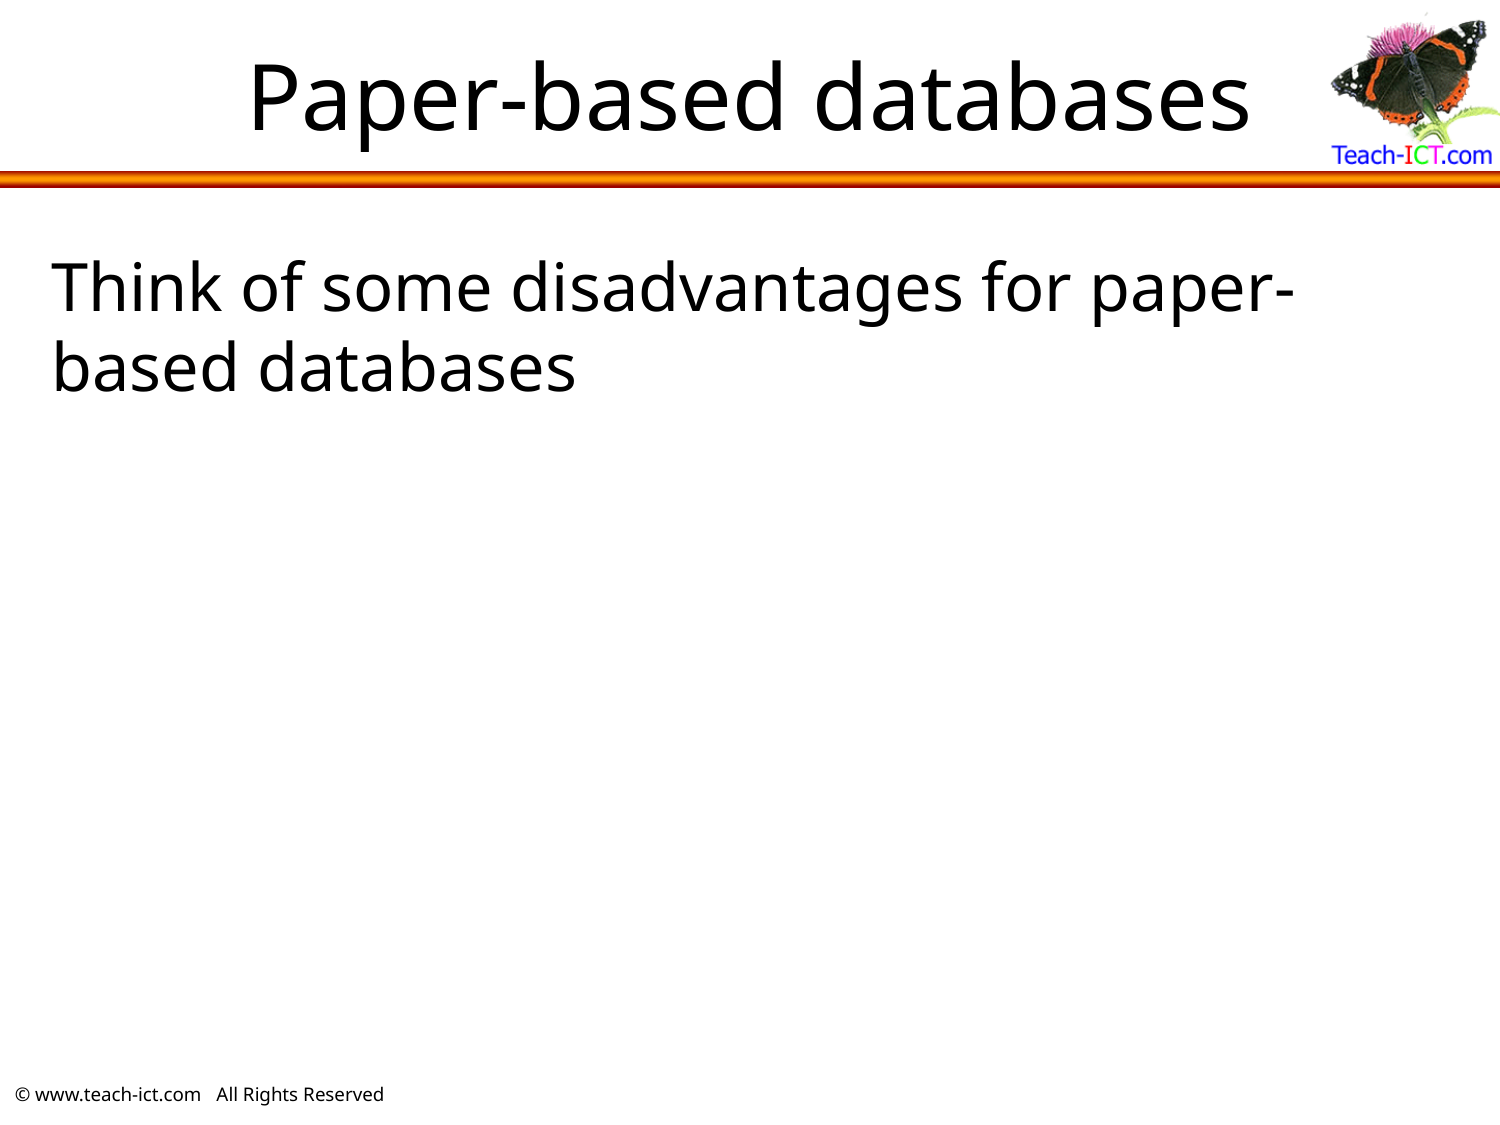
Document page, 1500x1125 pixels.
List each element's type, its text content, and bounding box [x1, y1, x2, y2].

text_box Think of some disadvantages for paper-based databases [36, 236, 1405, 412]
title Paper-based databases [0, 0, 1500, 188]
